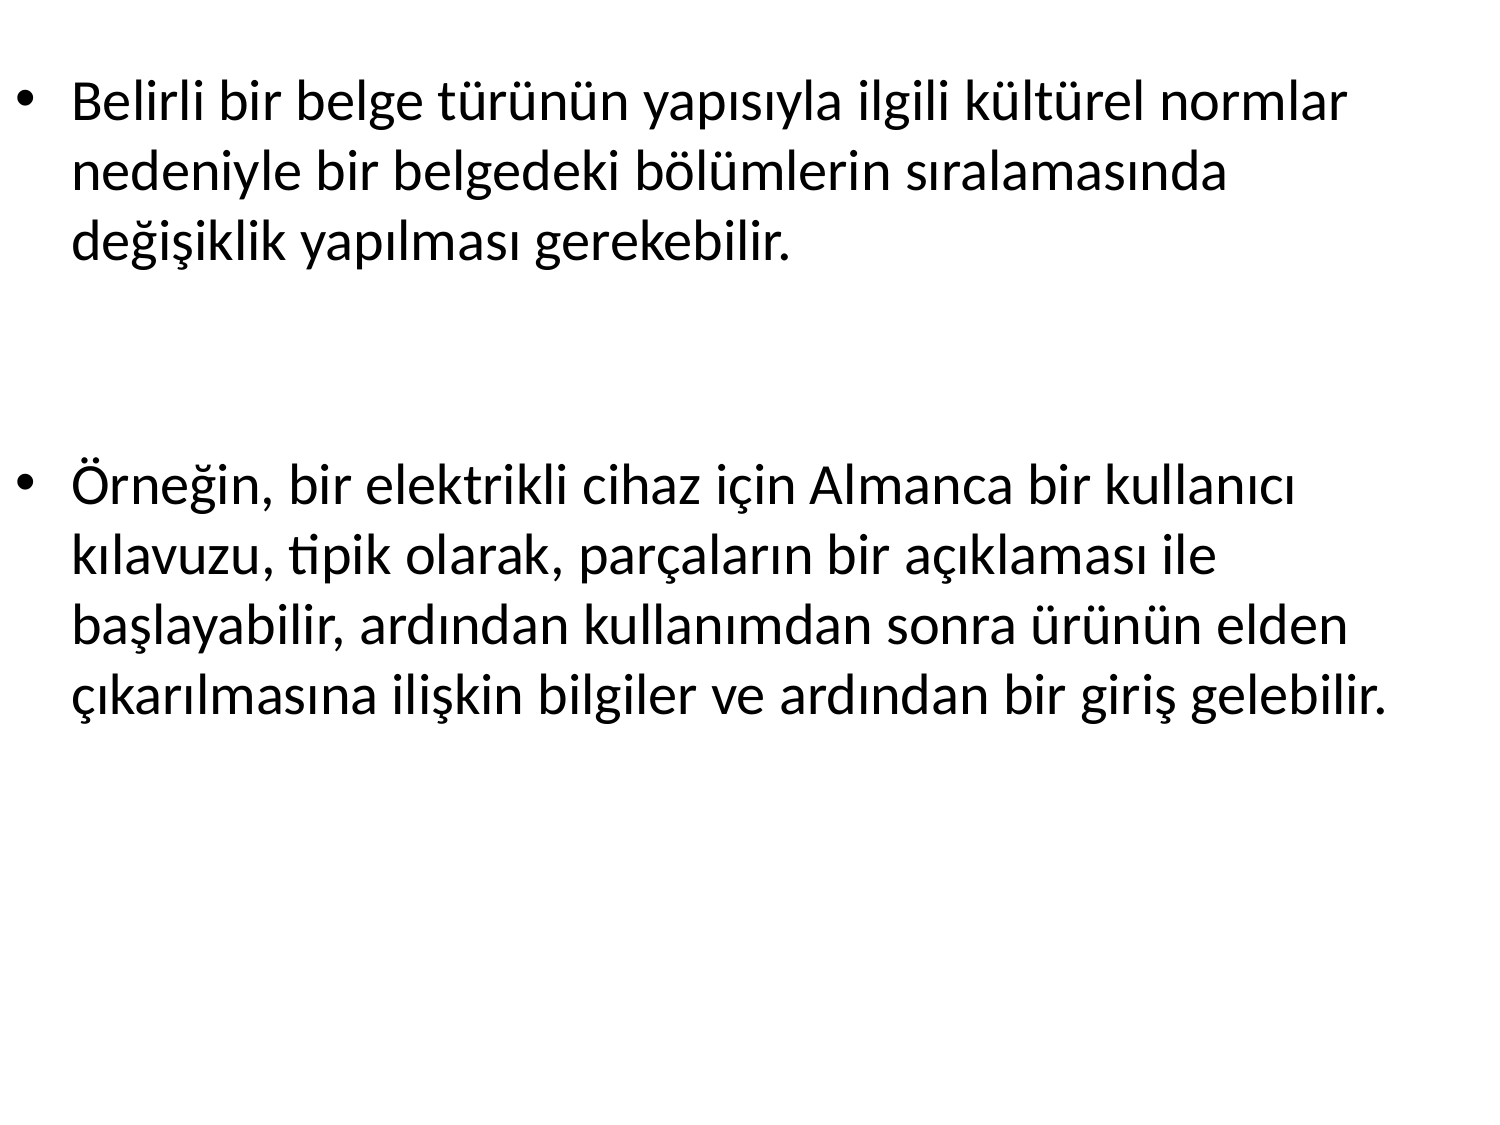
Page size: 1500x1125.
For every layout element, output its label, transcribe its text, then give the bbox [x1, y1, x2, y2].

list Belirli bir belge türünün yapısıyla ilgili kültürel normlar nedeniyle bir belgedeki bölümlerin sıralamasında değişiklik yapılması gerekebilir. Örneğin, bir elektrikli cihaz için Almanca bir kullanıcı kılavuzu, tipik olarak, parçaların bir açıklaması ile başlayabilir, ardından kullanımdan sonra ürünün elden çıkarılmasına ilişkin bilgiler ve ardından bir giriş gelebilir. [0, 54, 1459, 1005]
